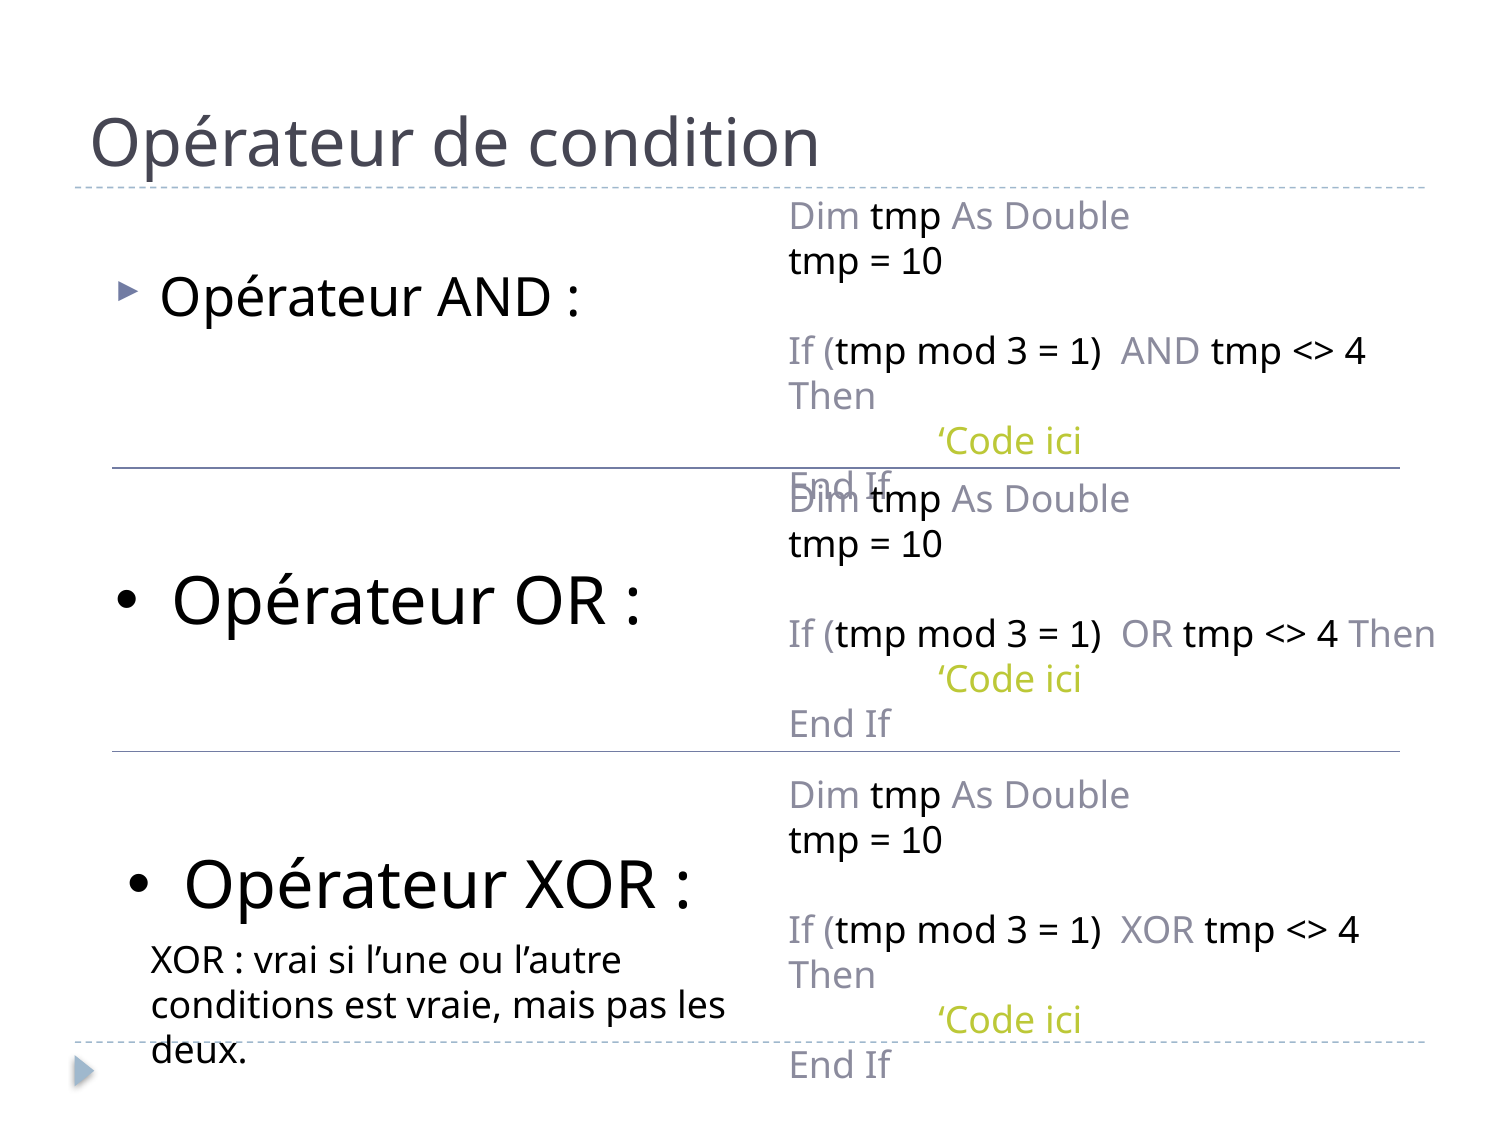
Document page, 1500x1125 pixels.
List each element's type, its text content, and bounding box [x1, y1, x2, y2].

text_box XOR : vrai si l’une ou l’autre conditions est vraie, mais pas les deux. [135, 928, 762, 1079]
text_box Dim tmp As Double tmp = 10 If (tmp mod 3 = 1) AND tmp <> 4 Then ‘Code ici End If [773, 184, 1471, 467]
text_box Dim tmp As Double tmp = 10 If (tmp mod 3 = 1) OR tmp <> 4 Then ‘Code ici End If [773, 467, 1471, 753]
text_box Opérateur XOR : [112, 834, 773, 934]
title Opérateur de condition [75, 24, 1425, 188]
text_box Opérateur OR : [100, 550, 773, 650]
list Opérateur AND : [100, 255, 773, 355]
text_box Dim tmp As Double tmp = 10 If (tmp mod 3 = 1) XOR tmp <> 4 Then ‘Code ici End If [773, 763, 1471, 1093]
